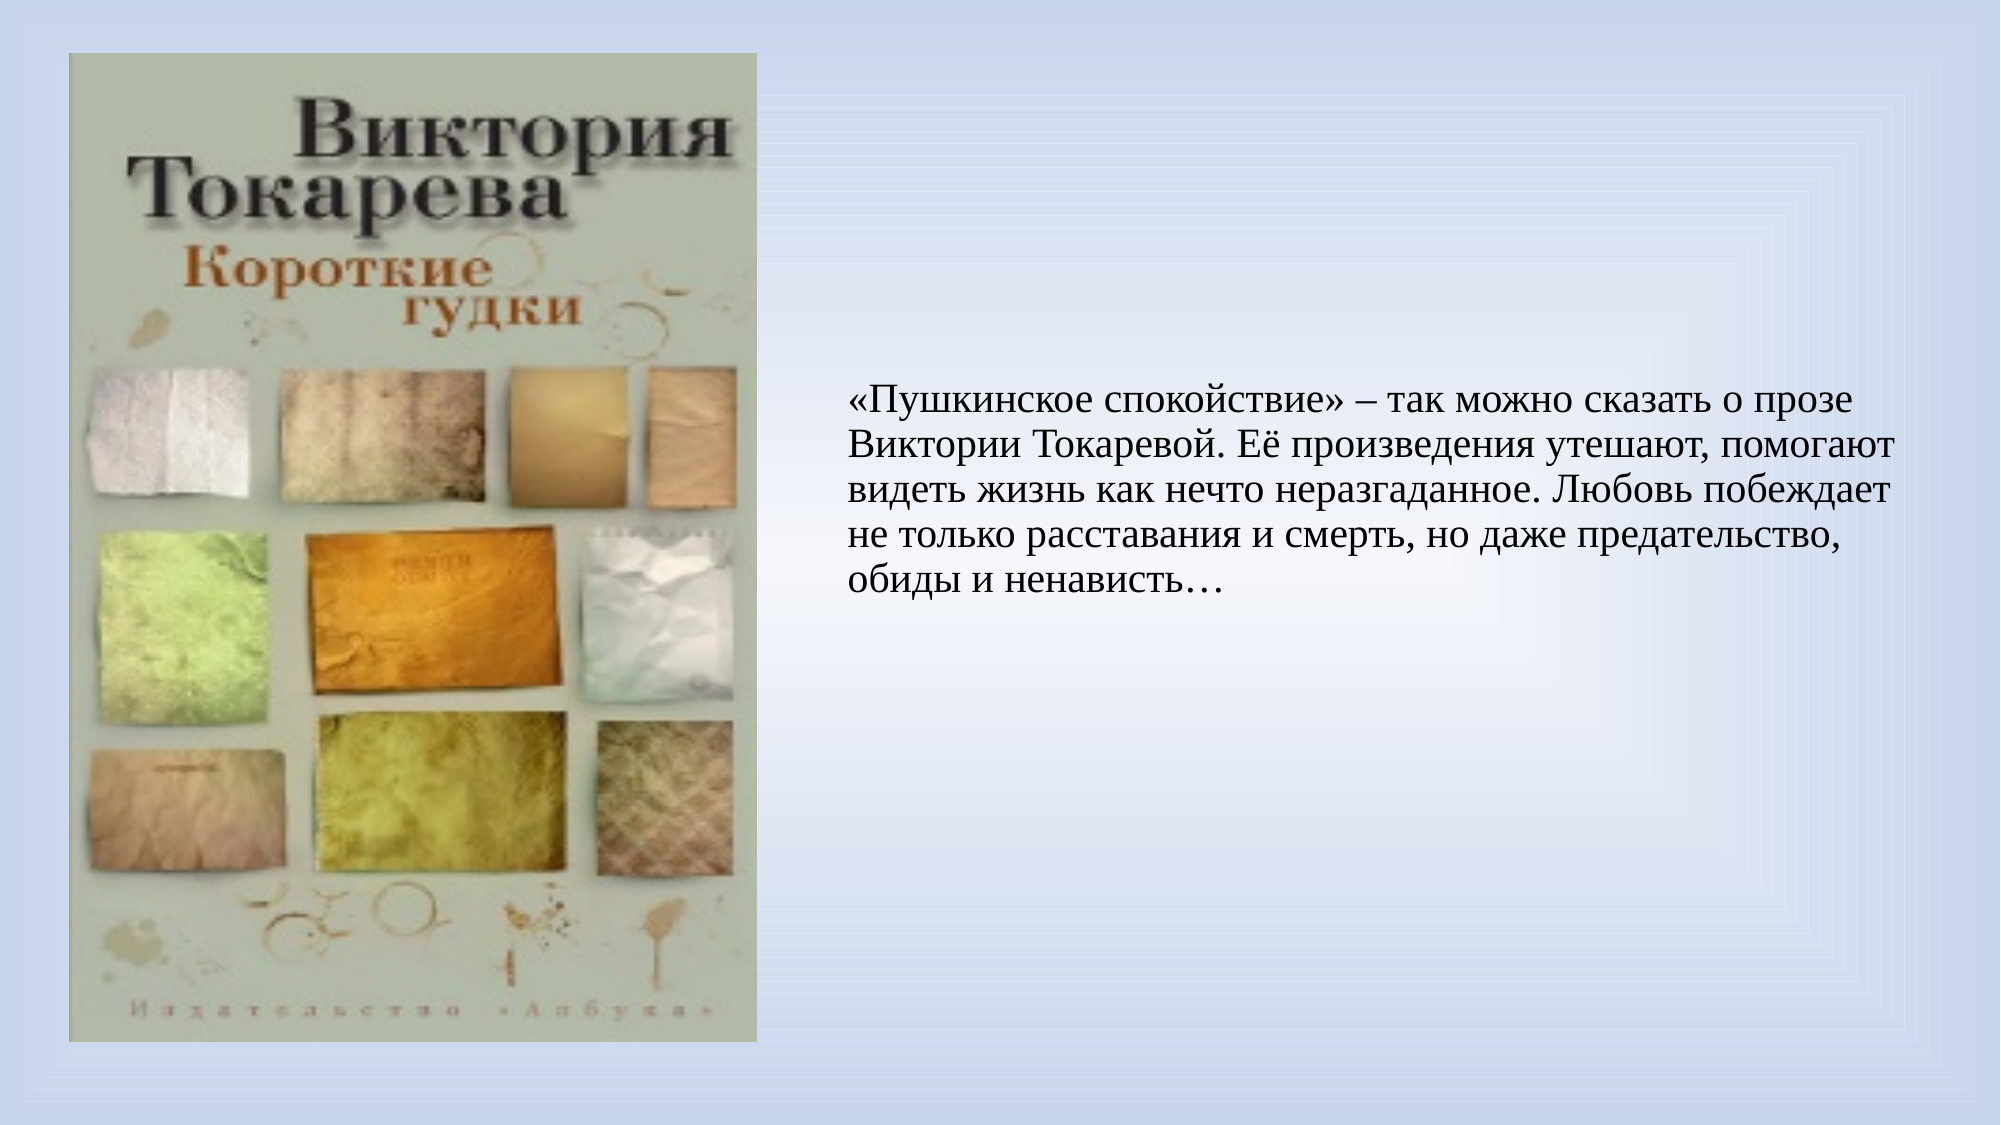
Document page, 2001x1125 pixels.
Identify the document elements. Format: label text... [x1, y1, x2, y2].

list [69, 53, 757, 1042]
title «Пушкинское спокойствие» – так можно сказать о прозе Виктории Токаревой. Её произведения утешают, помогают видеть жизнь как нечто неразгаданное. Любовь побеждает не только расставания и смерть, но даже предательство, обиды и ненависть… [832, 147, 1945, 832]
